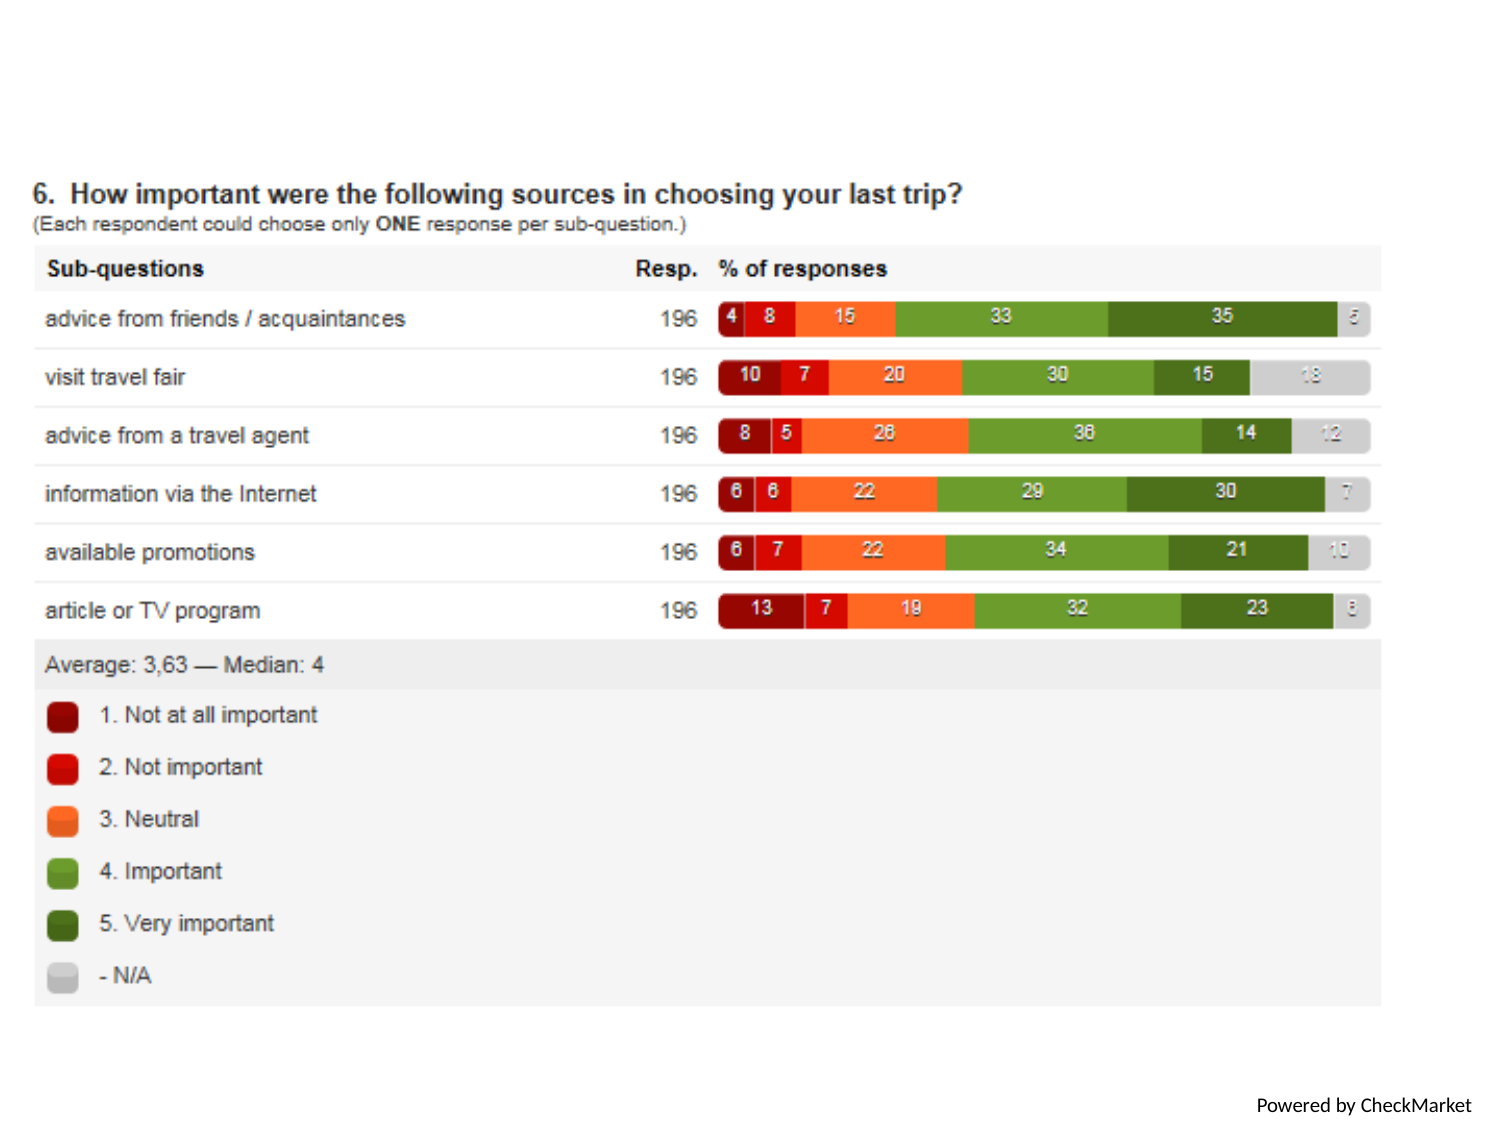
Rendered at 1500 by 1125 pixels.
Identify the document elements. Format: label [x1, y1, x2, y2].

picture [30, 176, 1386, 1038]
